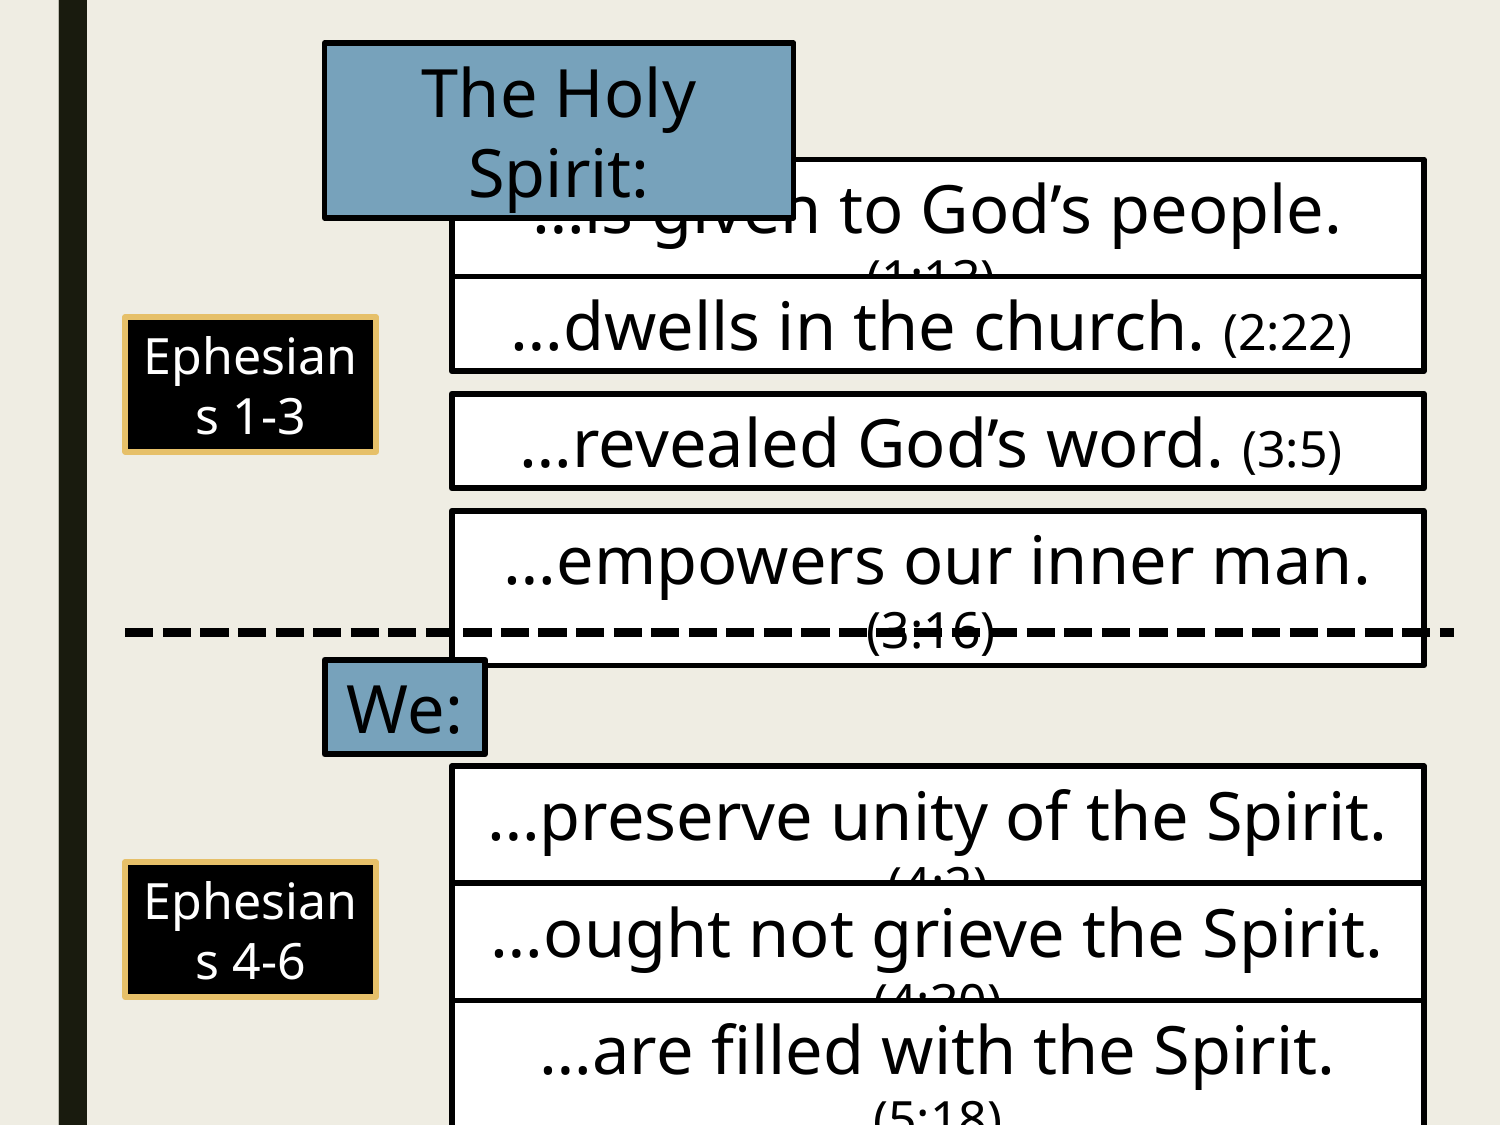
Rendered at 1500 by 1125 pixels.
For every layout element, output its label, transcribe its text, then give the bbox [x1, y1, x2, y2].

text_box …is given to God’s people. (1:13) [449, 157, 1427, 274]
text_box We: [322, 657, 488, 757]
text_box The Holy Spirit: [322, 40, 796, 221]
text_box …dwells in the church. (2:22) [449, 274, 1427, 374]
text_box …empowers our inner man. (3:16) [449, 633, 1427, 668]
text_box …are filled with the Spirit. (5:18) [449, 998, 1427, 1125]
text_box Ephesians 4-6 [122, 859, 379, 1000]
text_box …preserve unity of the Spirit. (4:2) [449, 763, 1427, 880]
text_box …ought not grieve the Spirit. (4:30) [449, 880, 1427, 998]
text_box …revealed God’s word. (3:5) [449, 391, 1427, 491]
text_box …empowers our inner man. (3:16) [449, 508, 1427, 632]
text_box Ephesians 1-3 [122, 314, 379, 455]
